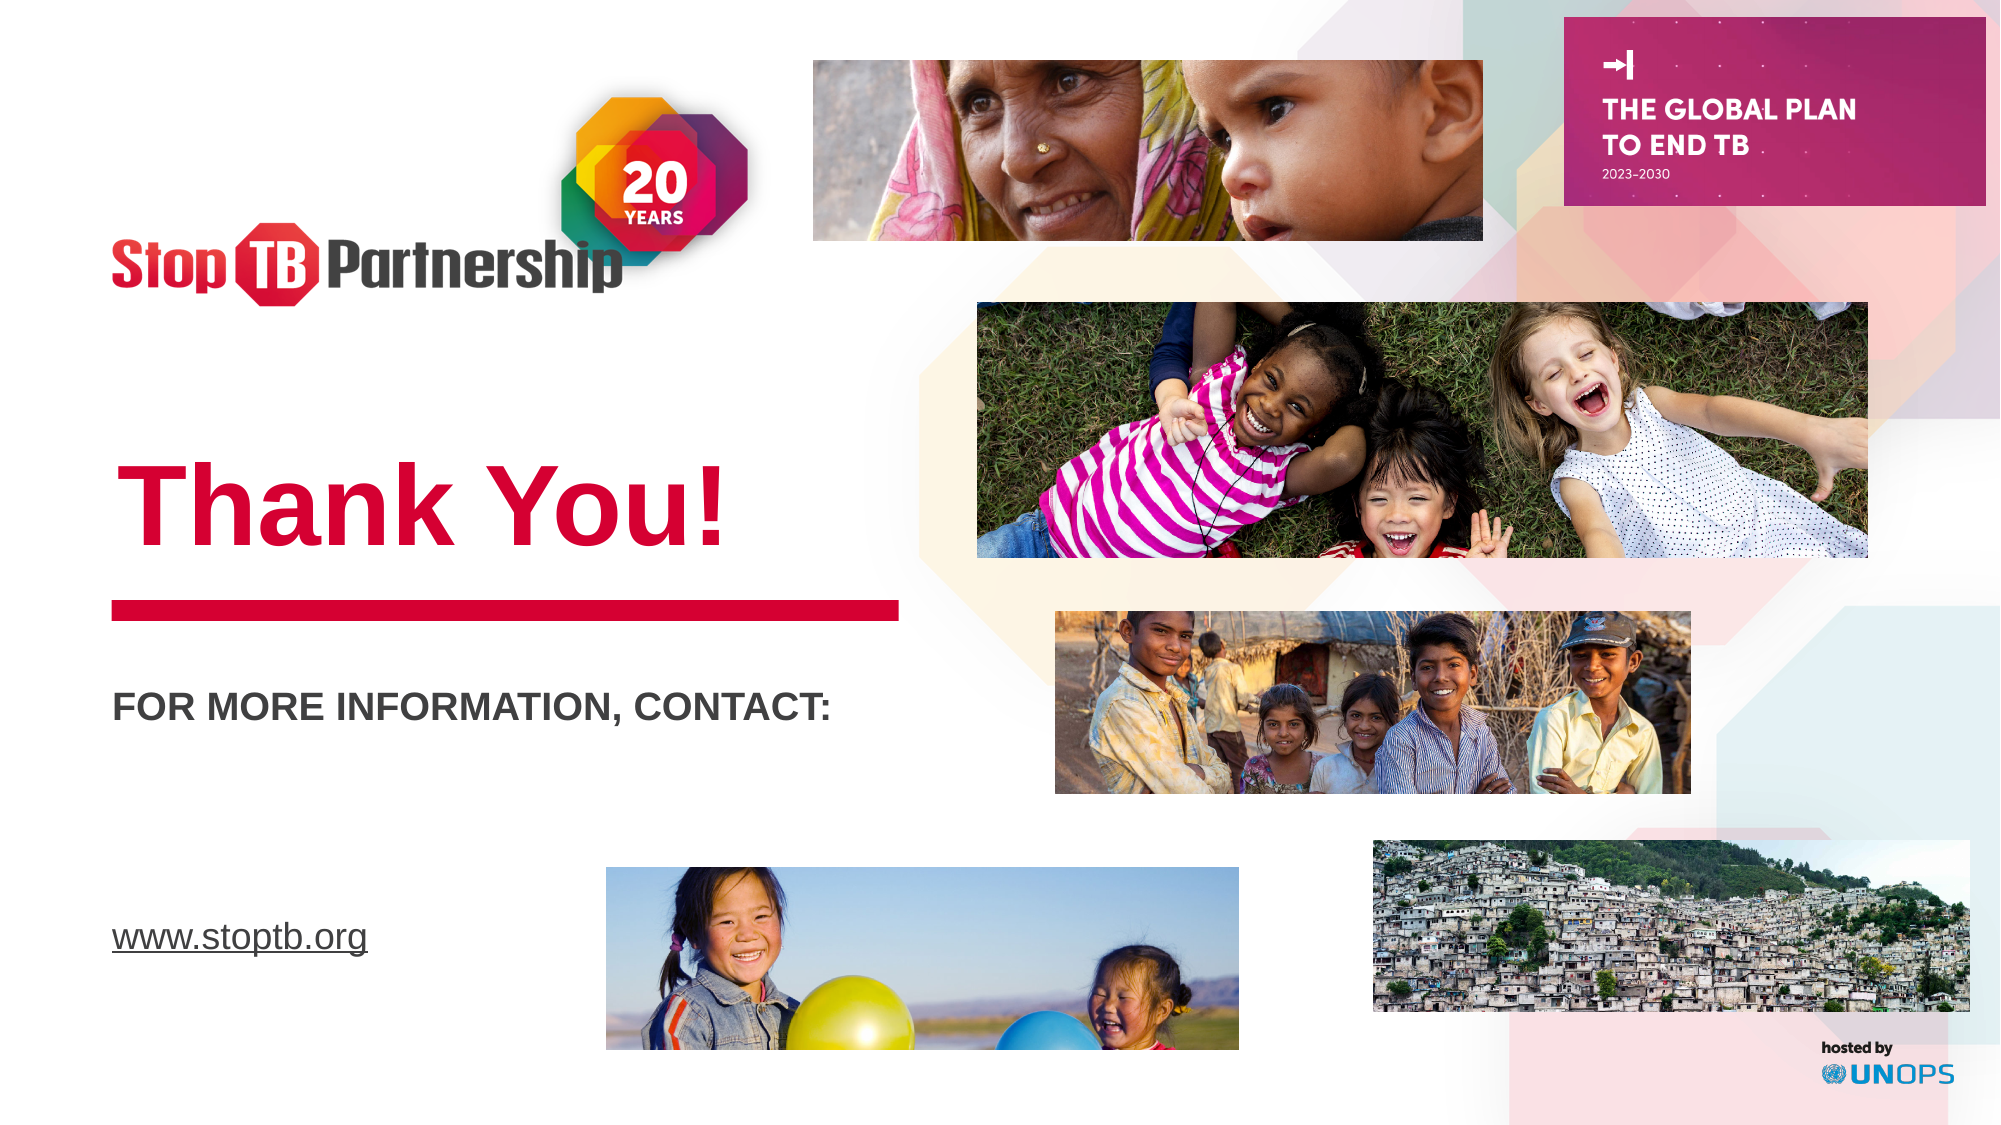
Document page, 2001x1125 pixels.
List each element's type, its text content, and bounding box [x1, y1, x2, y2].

picture [0, 0, 2000, 1125]
list www.stoptb.org [97, 909, 601, 967]
